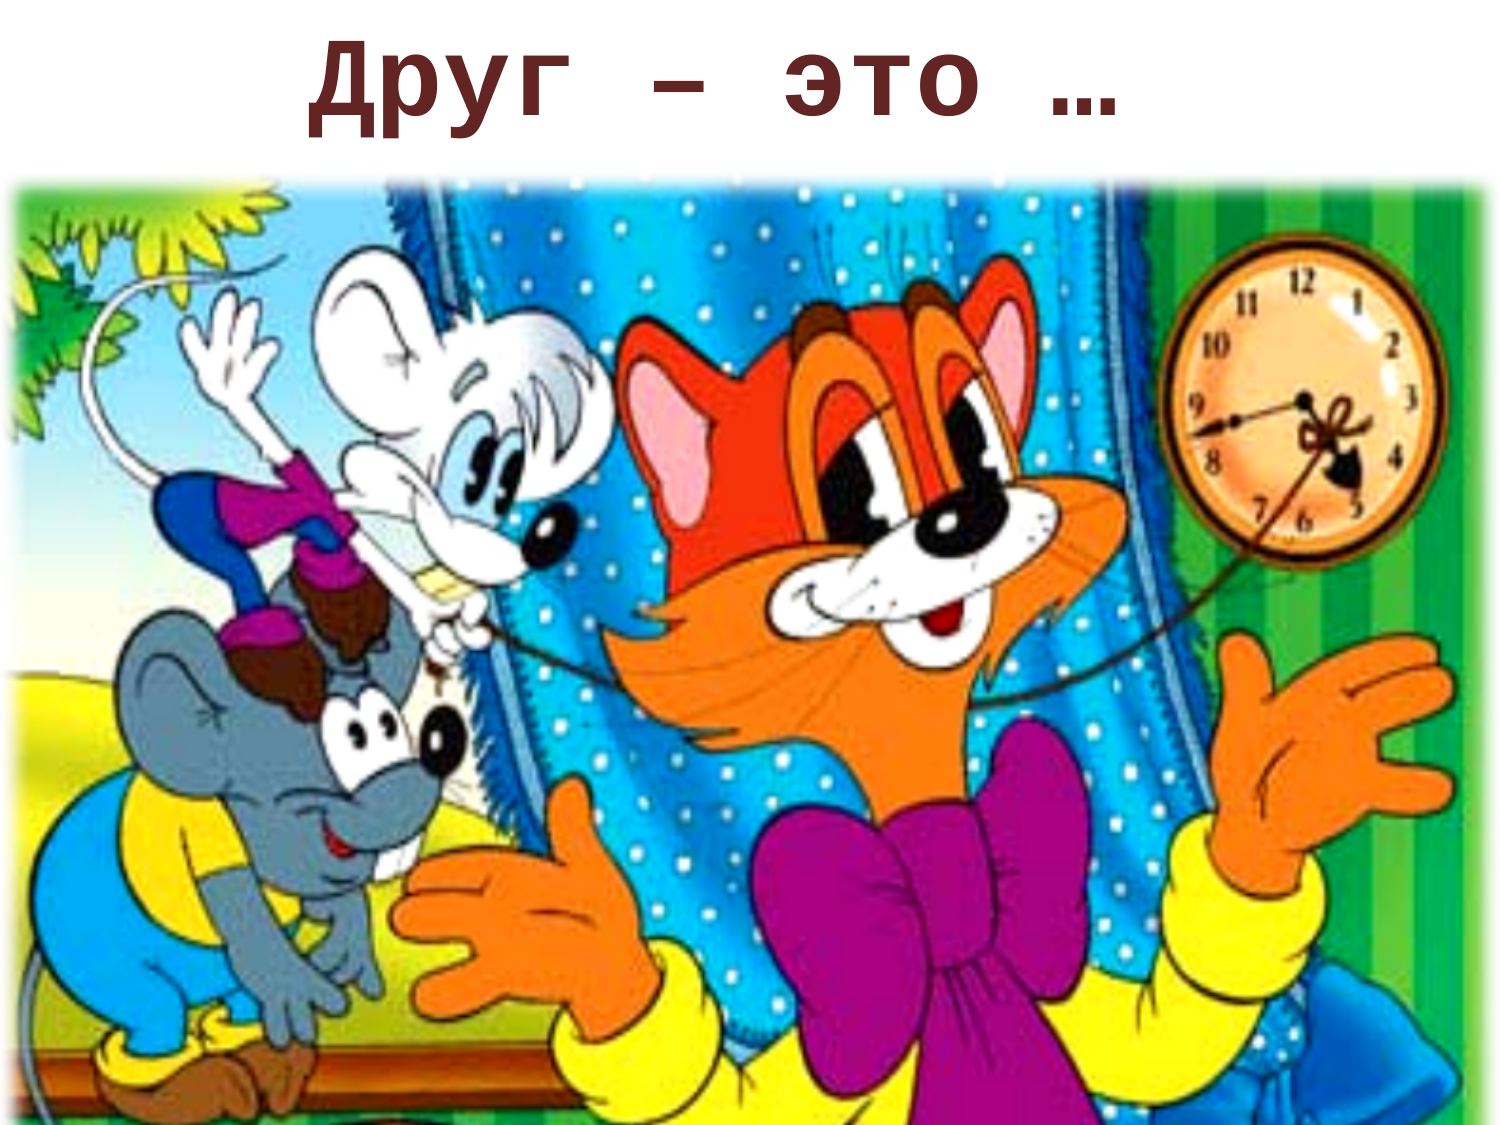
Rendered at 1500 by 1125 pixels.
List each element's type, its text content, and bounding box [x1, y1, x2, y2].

text_box Друг – это … [292, 0, 1134, 146]
picture [0, 172, 1500, 1125]
